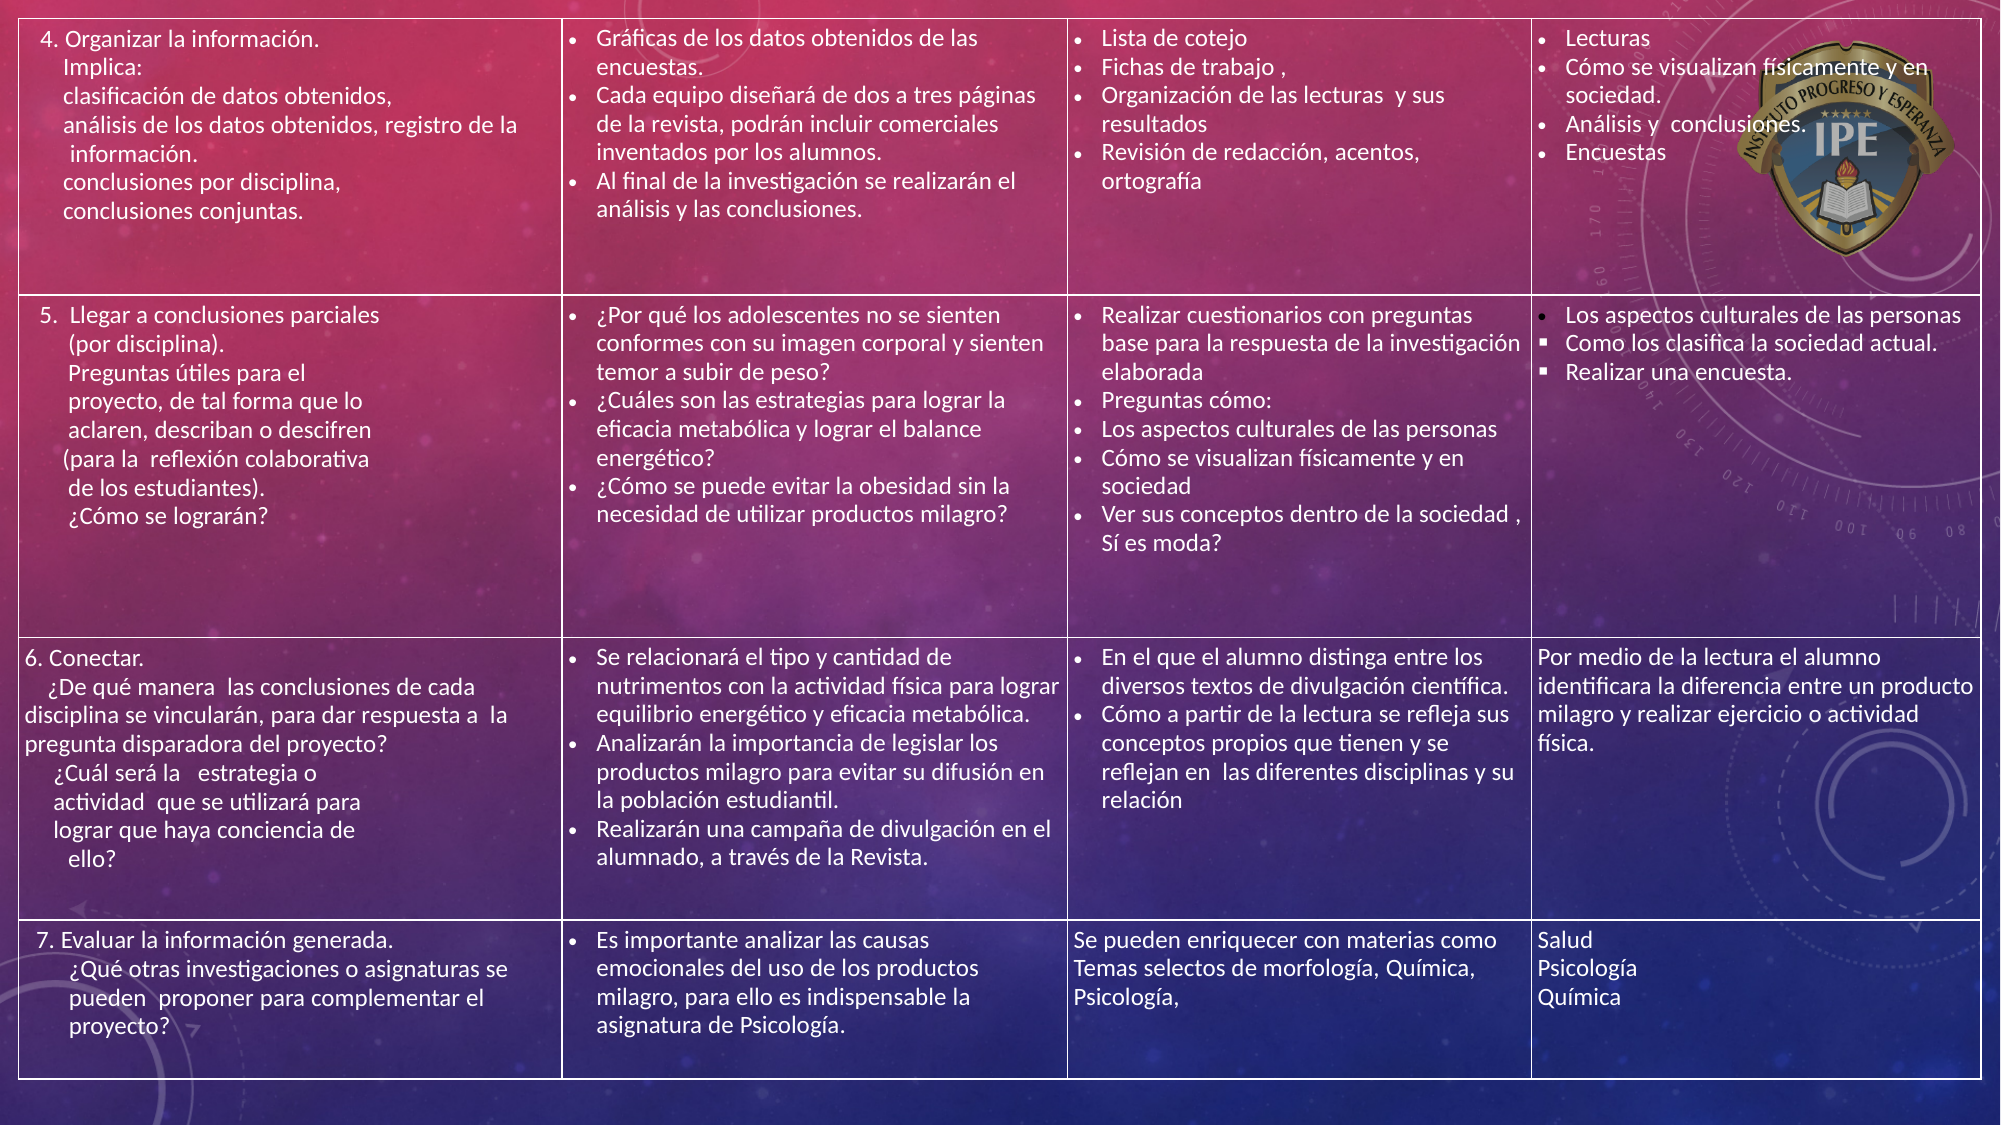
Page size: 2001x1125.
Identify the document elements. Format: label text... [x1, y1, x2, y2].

table_cell 5. Llegar a conclusiones parciales (por disciplina). Preguntas útiles para el proyecto, de tal forma que lo aclaren, describan o descifren (para la reflexión colaborativa de los estudiantes). ¿Cómo se lograrán? [19, 296, 561, 637]
table_cell En el que el alumno distinga entre los diversos textos de divulgación científica. Cómo a partir de la lectura se refleja sus conceptos propios que tienen y se reflejan en las diferentes disciplinas y su relación [1068, 638, 1531, 919]
table_header 4. Organizar la información. Implica: clasificación de datos obtenidos, análisis de los datos obtenidos, registro de la información. conclusiones por disciplina, conclusiones conjuntas. [19, 19, 561, 294]
table_header Lista de cotejo Fichas de trabajo , Organización de las lecturas y sus resultados Revisión de redacción, acentos, ortografía [1068, 19, 1531, 294]
table_cell Realizar cuestionarios con preguntas base para la respuesta de la investigación elaborada Preguntas cómo: Los aspectos culturales de las personas Cómo se visualizan físicamente y en sociedad Ver sus conceptos dentro de la sociedad , Sí es moda? [1068, 296, 1531, 637]
table_cell 6. Conectar. ¿De qué manera las conclusiones de cada disciplina se vincularán, para dar respuesta a la pregunta disparadora del proyecto? ¿Cuál será la estrategia o actividad que se utilizará para lograr que haya conciencia de ello? [19, 638, 561, 919]
table_cell Los aspectos culturales de las personas Como los clasifica la sociedad actual. Realizar una encuesta. [1532, 296, 1980, 637]
table_cell Se pueden enriquecer con materias como Temas selectos de morfología, Química, Psicología, [1068, 921, 1531, 1078]
table_cell Por medio de la lectura el alumno identificara la diferencia entre un producto milagro y realizar ejercicio o actividad física. [1532, 638, 1980, 919]
table_header Gráficas de los datos obtenidos de las encuestas. Cada equipo diseñará de dos a tres páginas de la revista, podrán incluir comerciales inventados por los alumnos. Al final de la investigación se realizarán el análisis y las conclusiones. [563, 19, 1067, 294]
table_cell Se relacionará el tipo y cantidad de nutrimentos con la actividad física para lograr equilibrio energético y eficacia metabólica. Analizarán la importancia de legislar los productos milagro para evitar su difusión en la población estudiantil. Realizarán una campaña de divulgación en el alumnado, a través de la Revista. [563, 638, 1067, 919]
table_cell Es importante analizar las causas emocionales del uso de los productos milagro, para ello es indispensable la asignatura de Psicología. [563, 921, 1067, 1078]
picture [0, 0, 2001, 1125]
table_header Lecturas Cómo se visualizan físicamente y en sociedad. Análisis y conclusiones. Encuestas [1532, 19, 1980, 294]
table_cell Salud Psicología Química [1532, 921, 1980, 1078]
table_cell ¿Por qué los adolescentes no se sienten conformes con su imagen corporal y sienten temor a subir de peso? ¿Cuáles son las estrategias para lograr la eficacia metabólica y lograr el balance energético? ¿Cómo se puede evitar la obesidad sin la necesidad de utilizar productos milagro? [563, 296, 1067, 637]
table_cell 7. Evaluar la información generada. ¿Qué otras investigaciones o asignaturas se pueden proponer para complementar el proyecto? [19, 921, 561, 1078]
